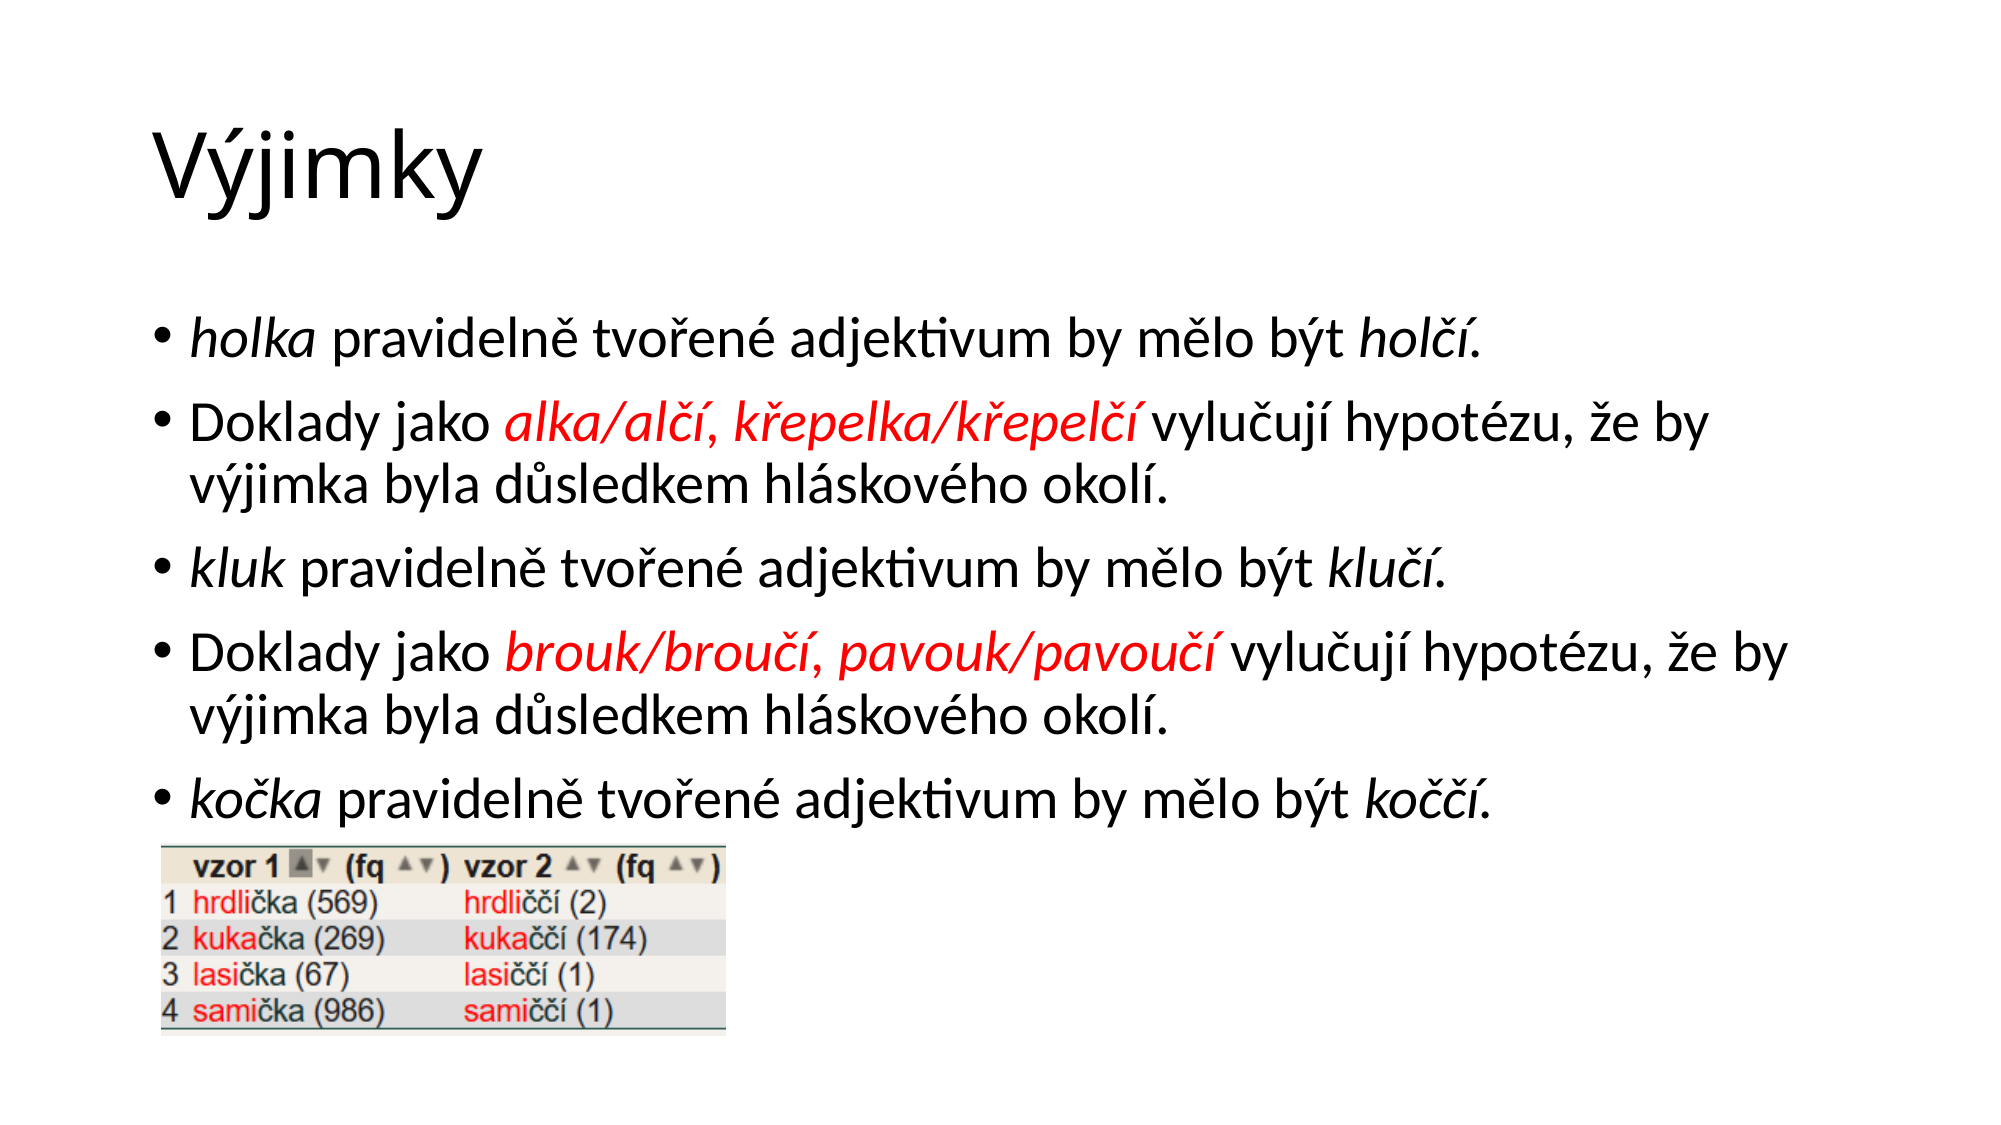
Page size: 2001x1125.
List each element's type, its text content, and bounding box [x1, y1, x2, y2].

title Výjimky [137, 59, 1863, 278]
picture [161, 843, 726, 1036]
list holka pravidelně tvořené adjektivum by mělo být holčí. Doklady jako alka/alčí, křepelka/křepelčí vylučují hypotézu, že by výjimka byla důsledkem hláskového okolí. kluk pravidelně tvořené adjektivum by mělo být klučí. Doklady jako brouk/broučí, pavouk/pavoučí vylučují hypotézu, že by výjimka byla důsledkem hláskového okolí. kočka pravidelně tvořené adjektivum by mělo být koččí. [137, 299, 1863, 1014]
